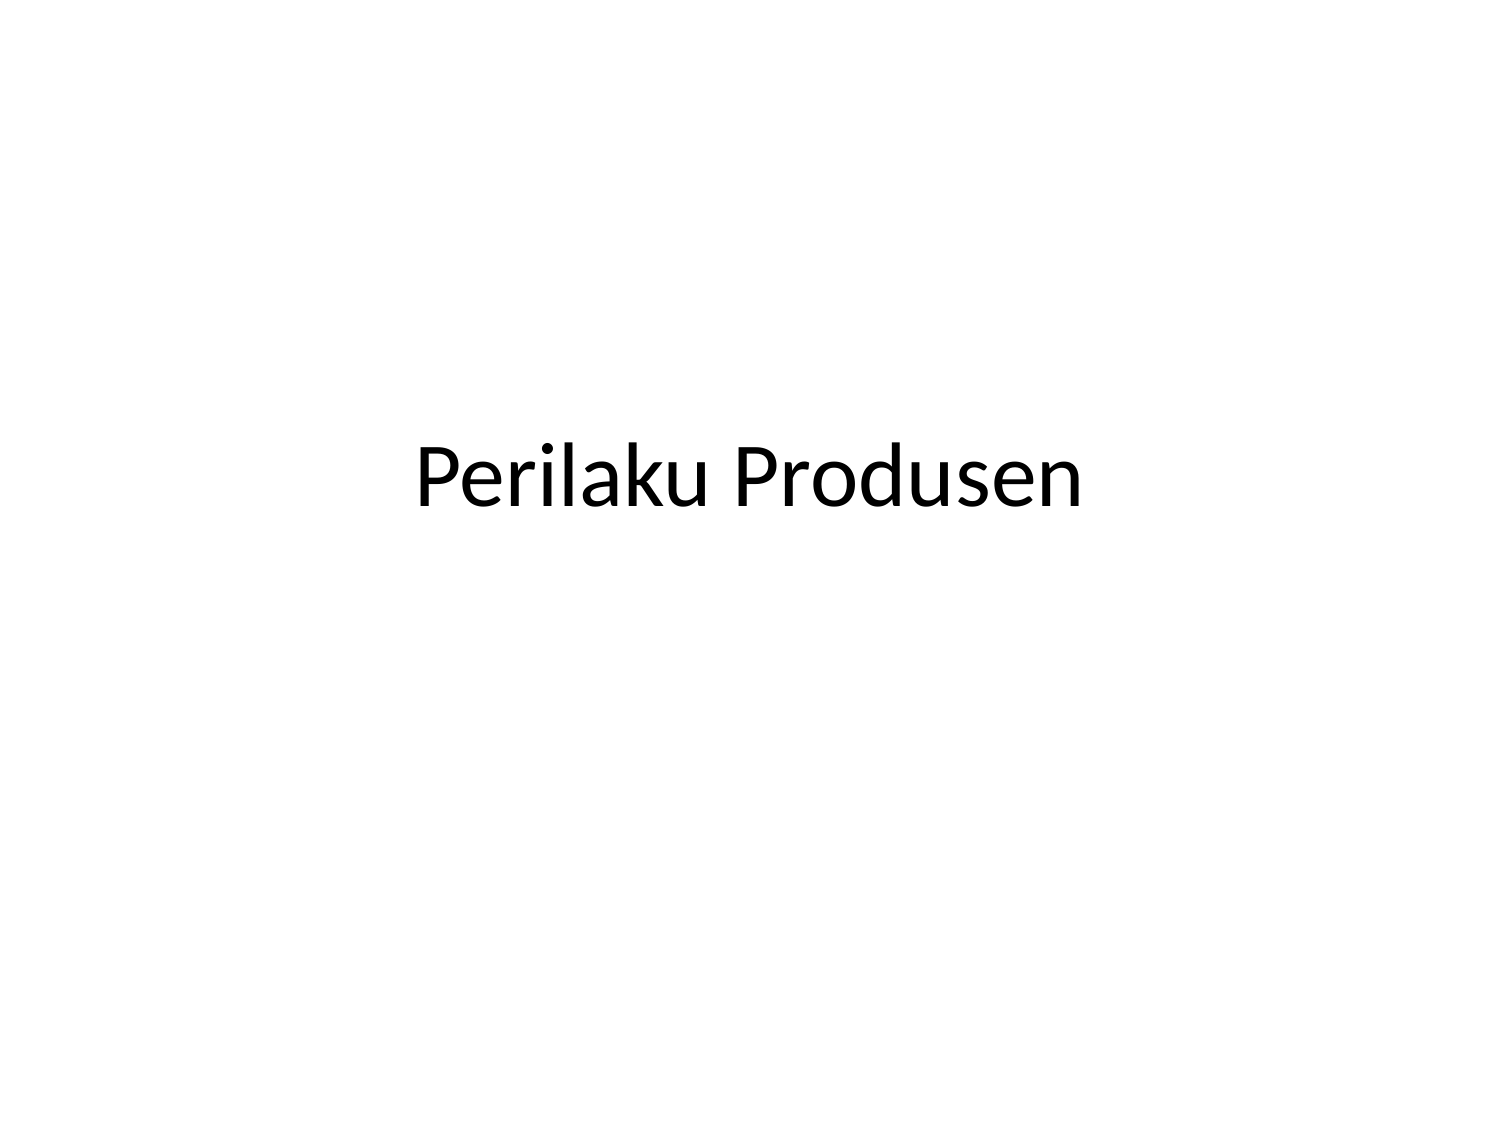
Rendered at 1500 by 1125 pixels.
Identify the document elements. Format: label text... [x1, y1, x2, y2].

title Perilaku Produsen [112, 349, 1388, 591]
